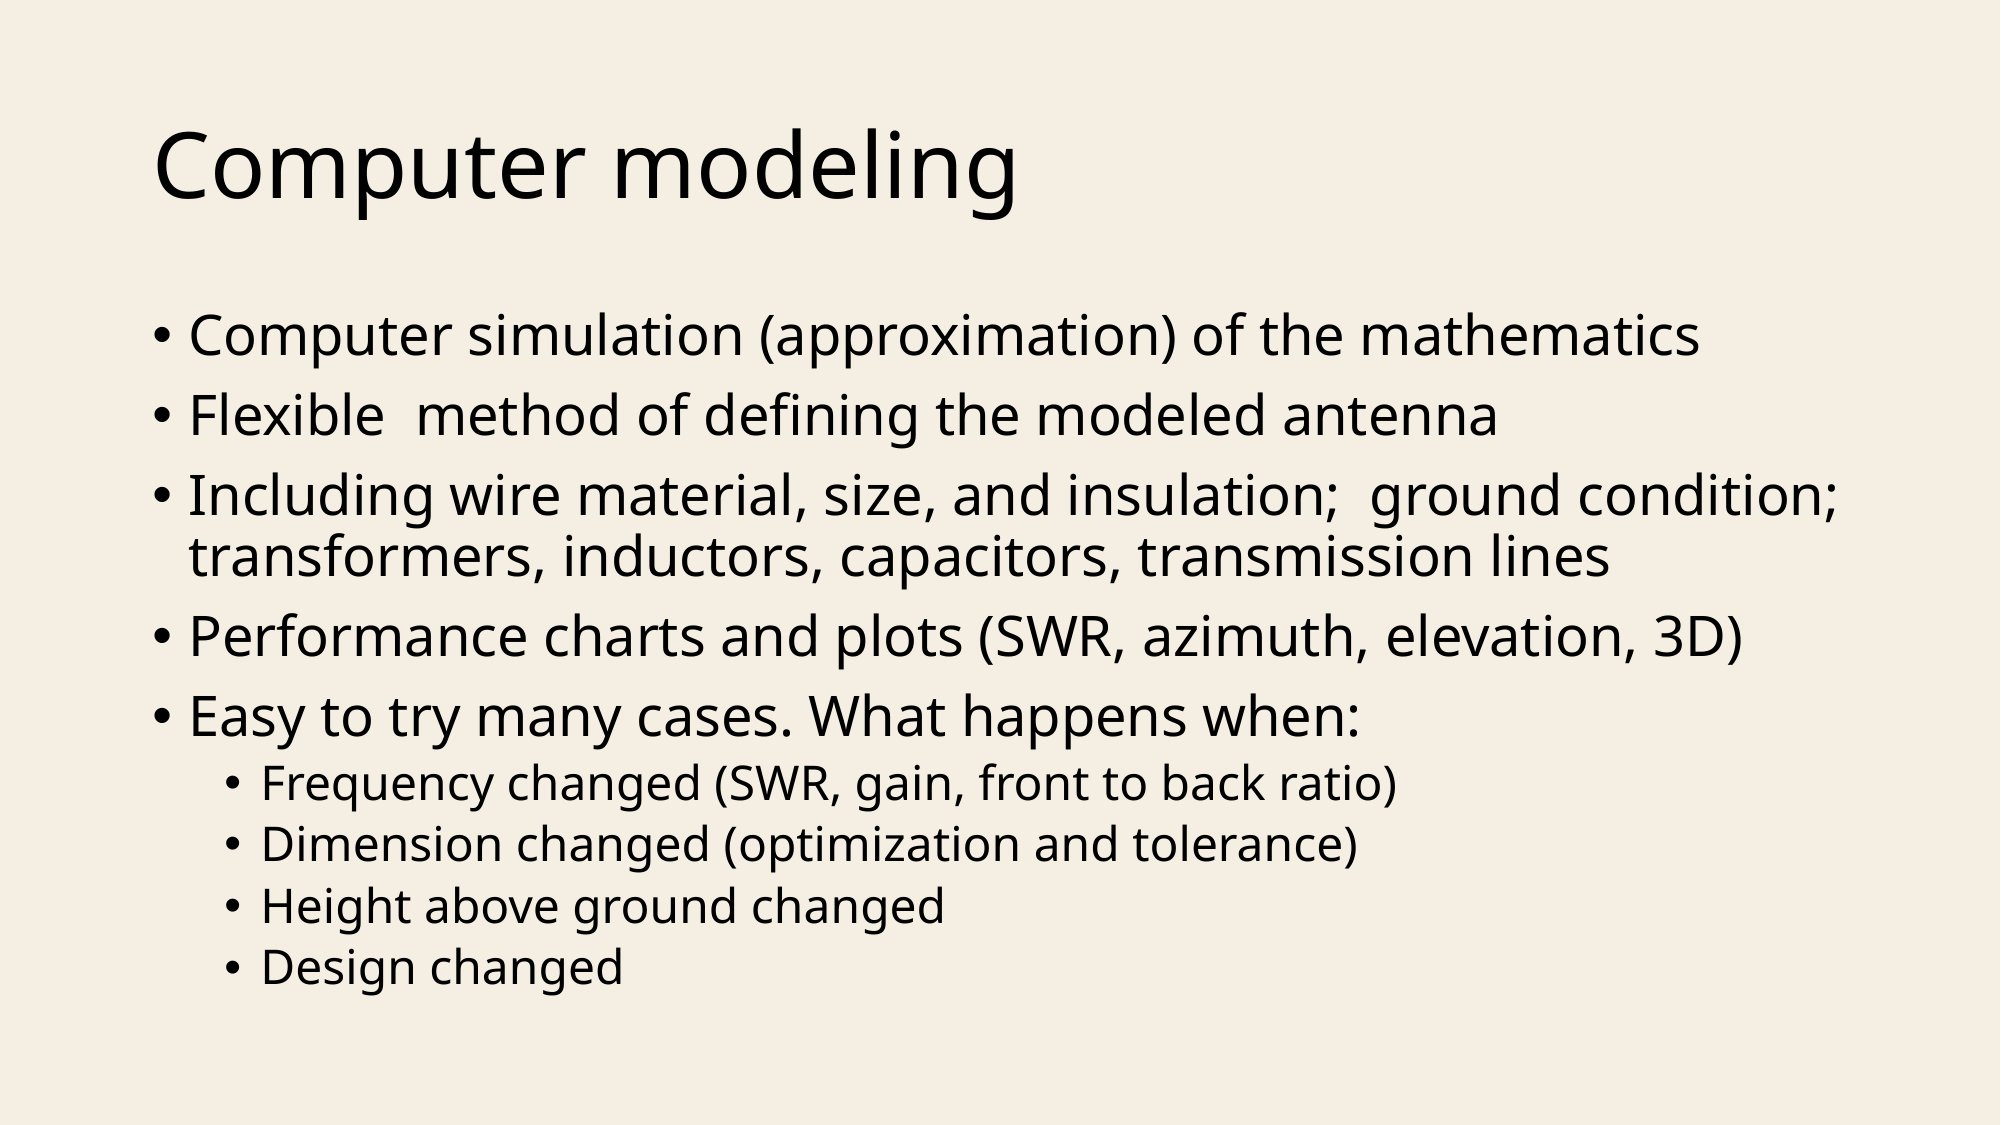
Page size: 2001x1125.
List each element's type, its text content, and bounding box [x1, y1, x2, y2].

list Computer simulation (approximation) of the mathematics Flexible method of defining the modeled antenna Including wire material, size, and insulation; ground condition; transformers, inductors, capacitors, transmission lines Performance charts and plots (SWR, azimuth, elevation, 3D) Easy to try many cases. What happens when: Frequency changed (SWR, gain, front to back ratio) Dimension changed (optimization and tolerance) Height above ground changed Design changed [137, 299, 1863, 1014]
title Computer modeling [137, 59, 1863, 278]
